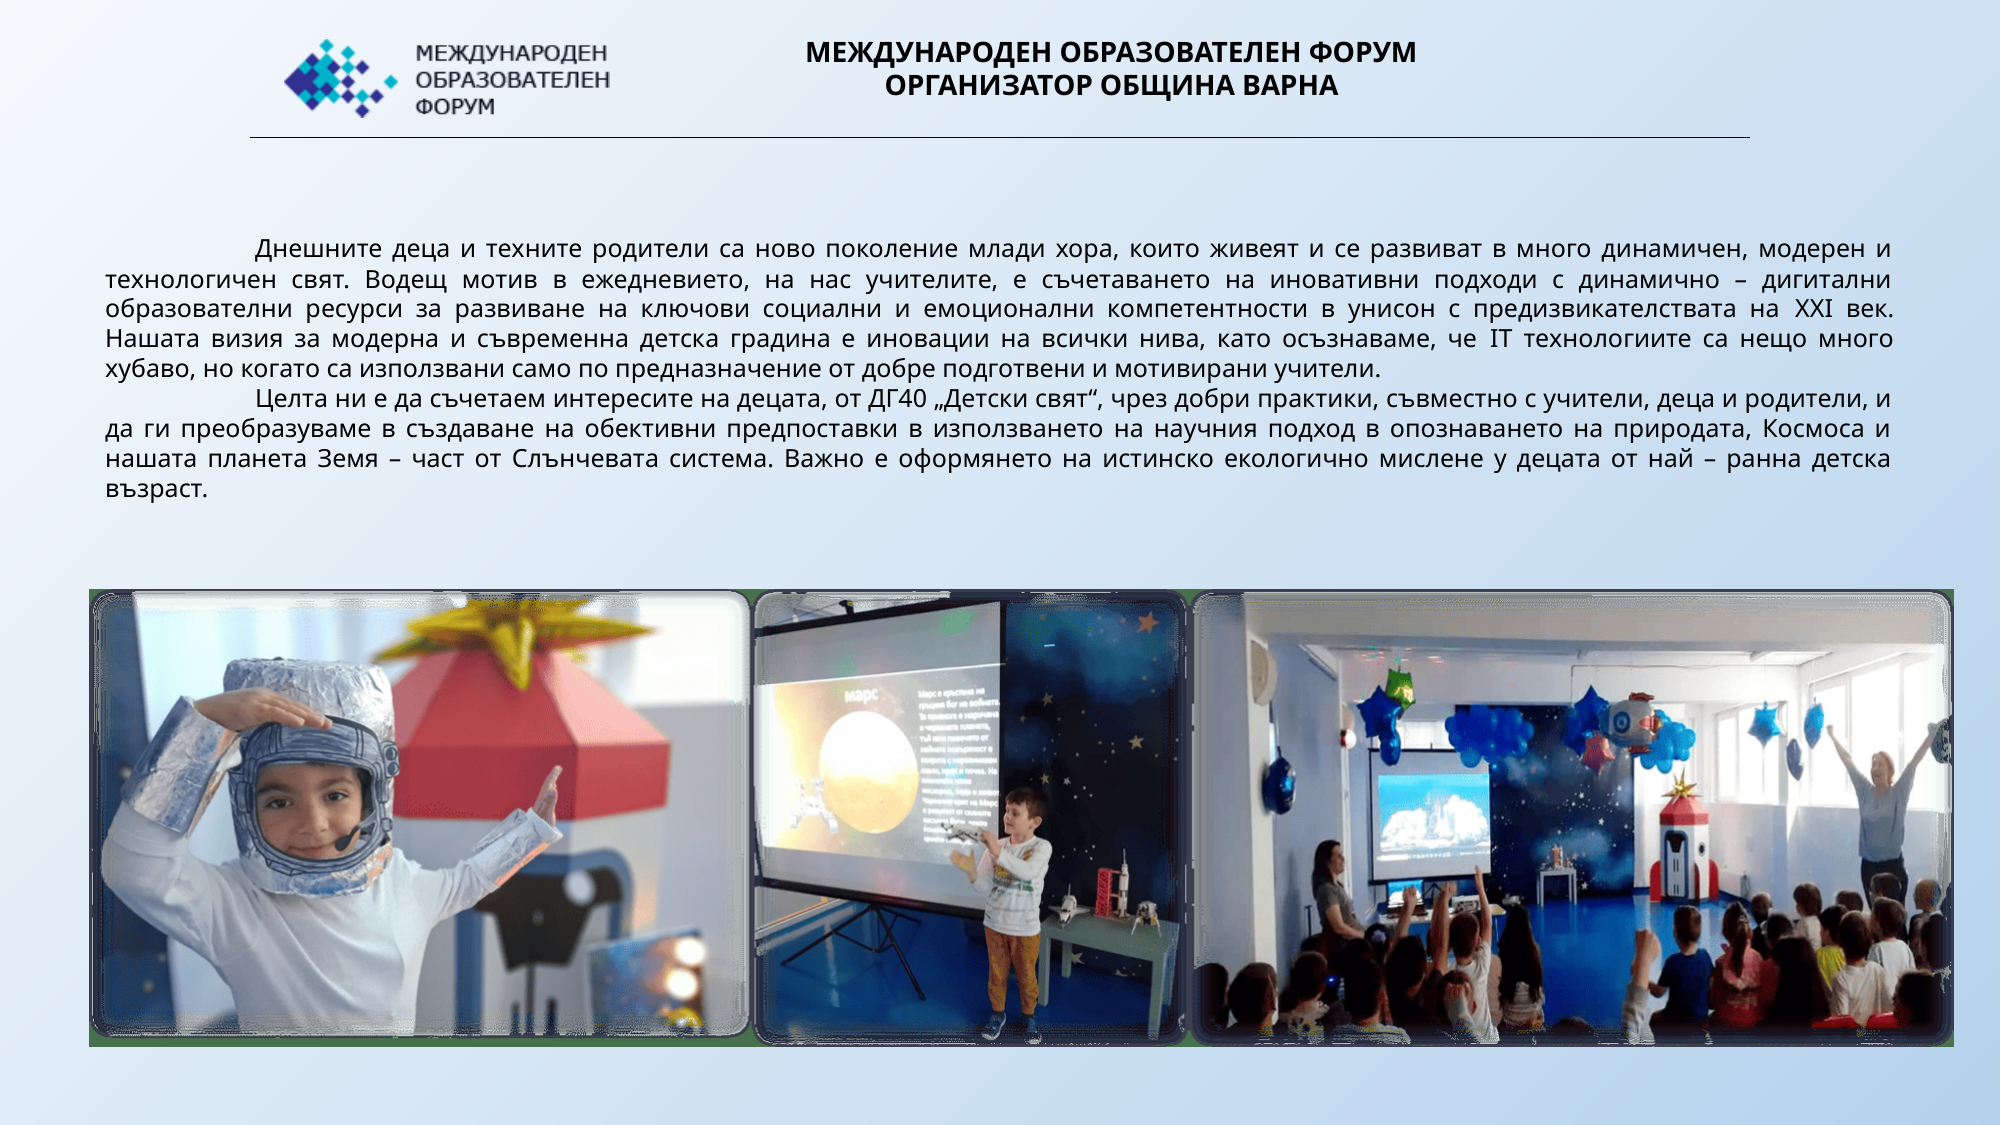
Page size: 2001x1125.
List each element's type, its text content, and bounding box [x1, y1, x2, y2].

picture [284, 39, 610, 118]
picture [89, 589, 1954, 1047]
text_box Днешните деца и техните родители са ново поколение млади хора, които живеят и се развиват в много динамичен, модерен и технологичен свят. Водещ мотив в ежедневието, на нас учителите, е съчетаването на иновативни подходи с динамично – дигитални образователни ресурси за развиване на ключови социални и емоционални компетентности в унисон с предизвикателствата на XXI век. Нашата визия за модерна и съвременна детска градина е иновации на всички нива, като осъзнаваме, че IT технологиите са нещо много хубаво, но когато са използвани само по предназначение от добре подготвени и мотивирани учители. Целта ни е да съчетаем интересите на децата, от ДГ40 „Детски свят“, чрез добри практики, съвместно с учители, деца и родители, и да ги преобразуваме в създаване на обективни предпоставки в използването на научния подход в опознаването на природата, Космоса и нашата планета Земя – част от Слънчевата система. Важно е оформянето на истинско екологично мислене у децата от най – ранна детска възраст. [90, 220, 1910, 510]
text_box МЕЖДУНАРОДЕН ОБРАЗОВАТЕЛЕН ФОРУМ ОРГАНИЗАТОР ОБЩИНА ВАРНА [634, 26, 1589, 109]
